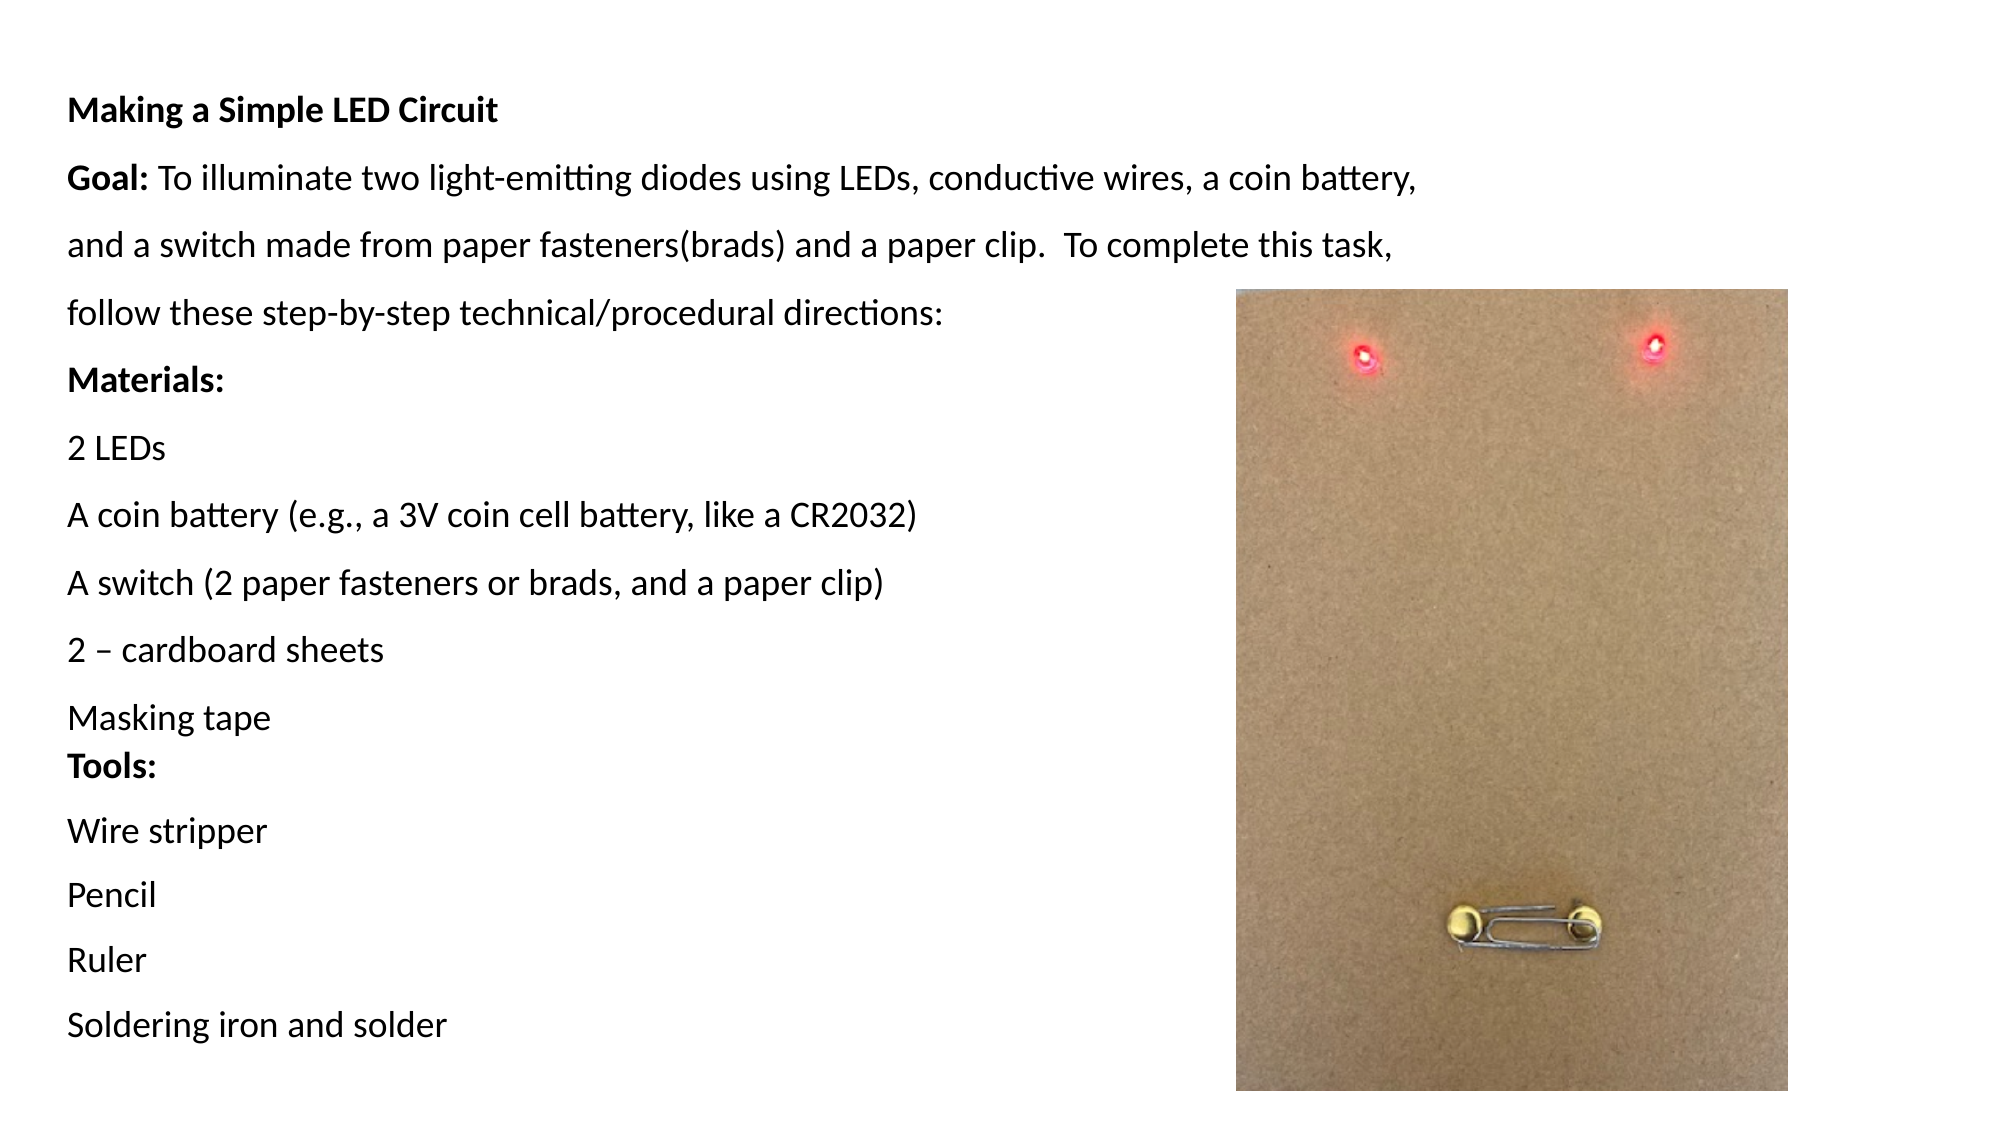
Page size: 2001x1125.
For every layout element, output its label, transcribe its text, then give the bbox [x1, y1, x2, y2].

text_box Making a Simple LED Circuit Goal: To illuminate two light-emitting diodes using LEDs, conductive wires, a coin battery, and a switch made from paper fasteners(brads) and a paper clip. To complete this task, follow these step-by-step technical/procedural directions: Materials: 2 LEDs A coin battery (e.g., a 3V coin cell battery, like a CR2032) A switch (2 paper fasteners or brads, and a paper clip) 2 – cardboard sheets Masking tape Tools: Wire stripper Pencil Ruler Soldering iron and solder [52, 55, 1487, 1125]
picture [1110, 289, 1914, 1091]
